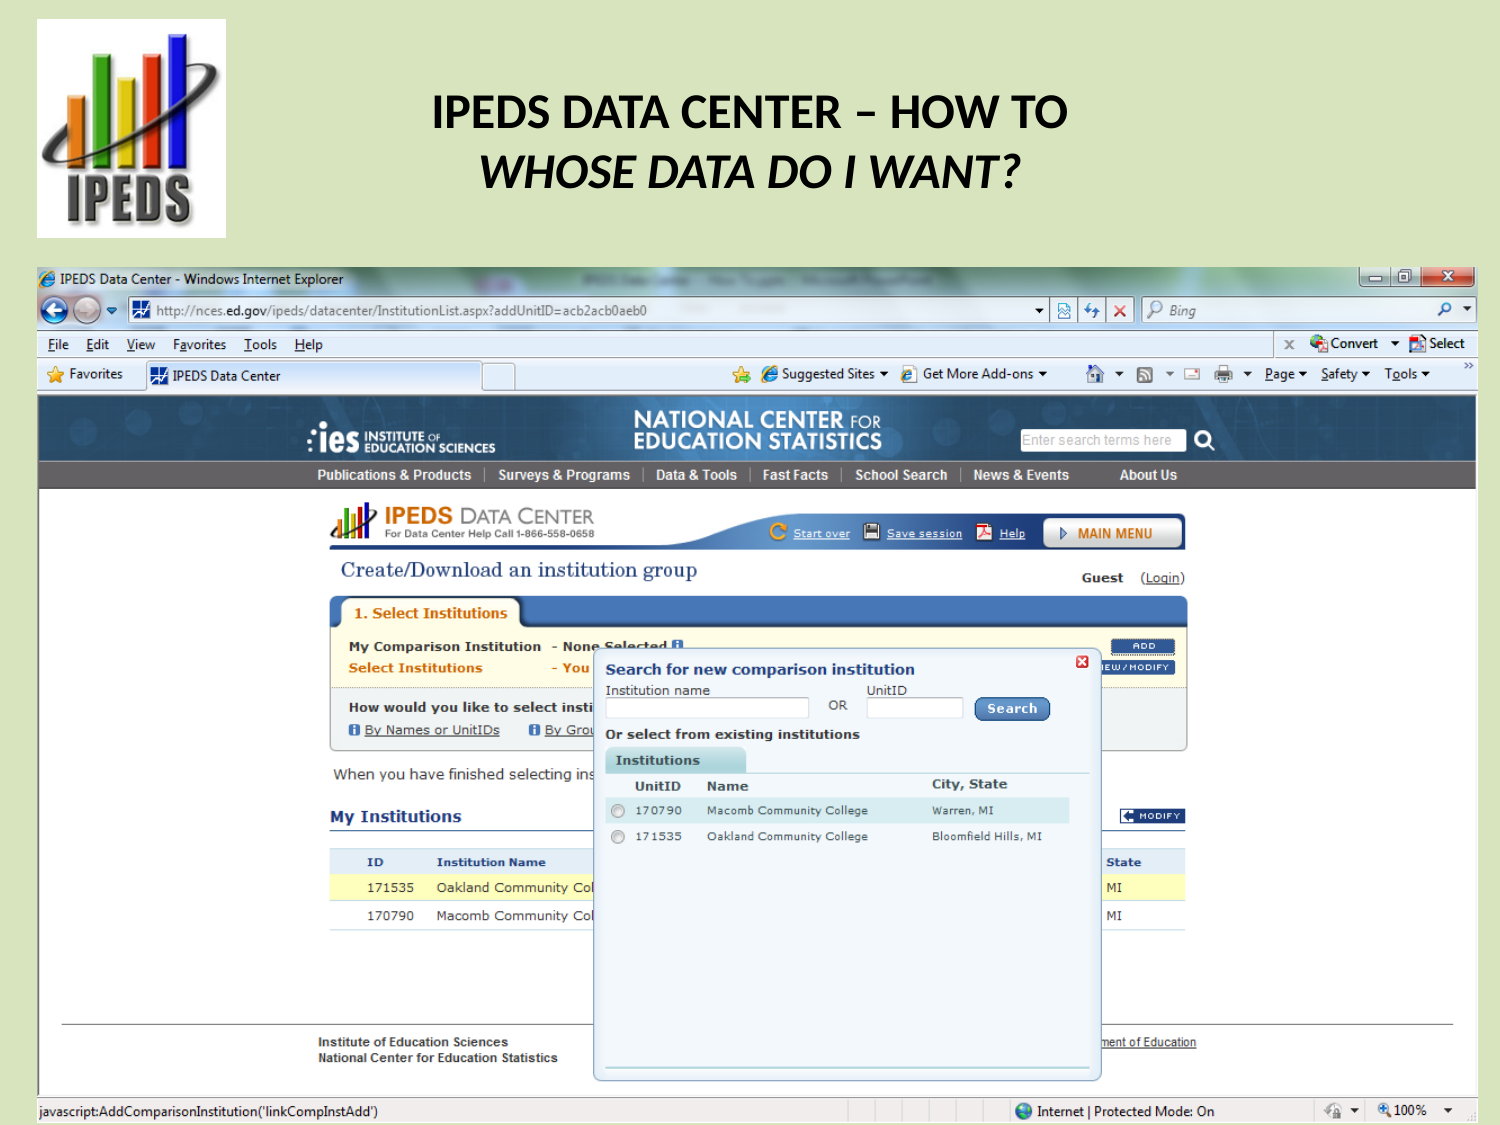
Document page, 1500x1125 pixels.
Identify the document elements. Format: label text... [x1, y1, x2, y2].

title IPEDS DATA CENTER – HOW TO WHOSE DATA DO I WANT? [230, 45, 1425, 233]
picture [37, 19, 226, 238]
picture [37, 267, 1478, 1123]
